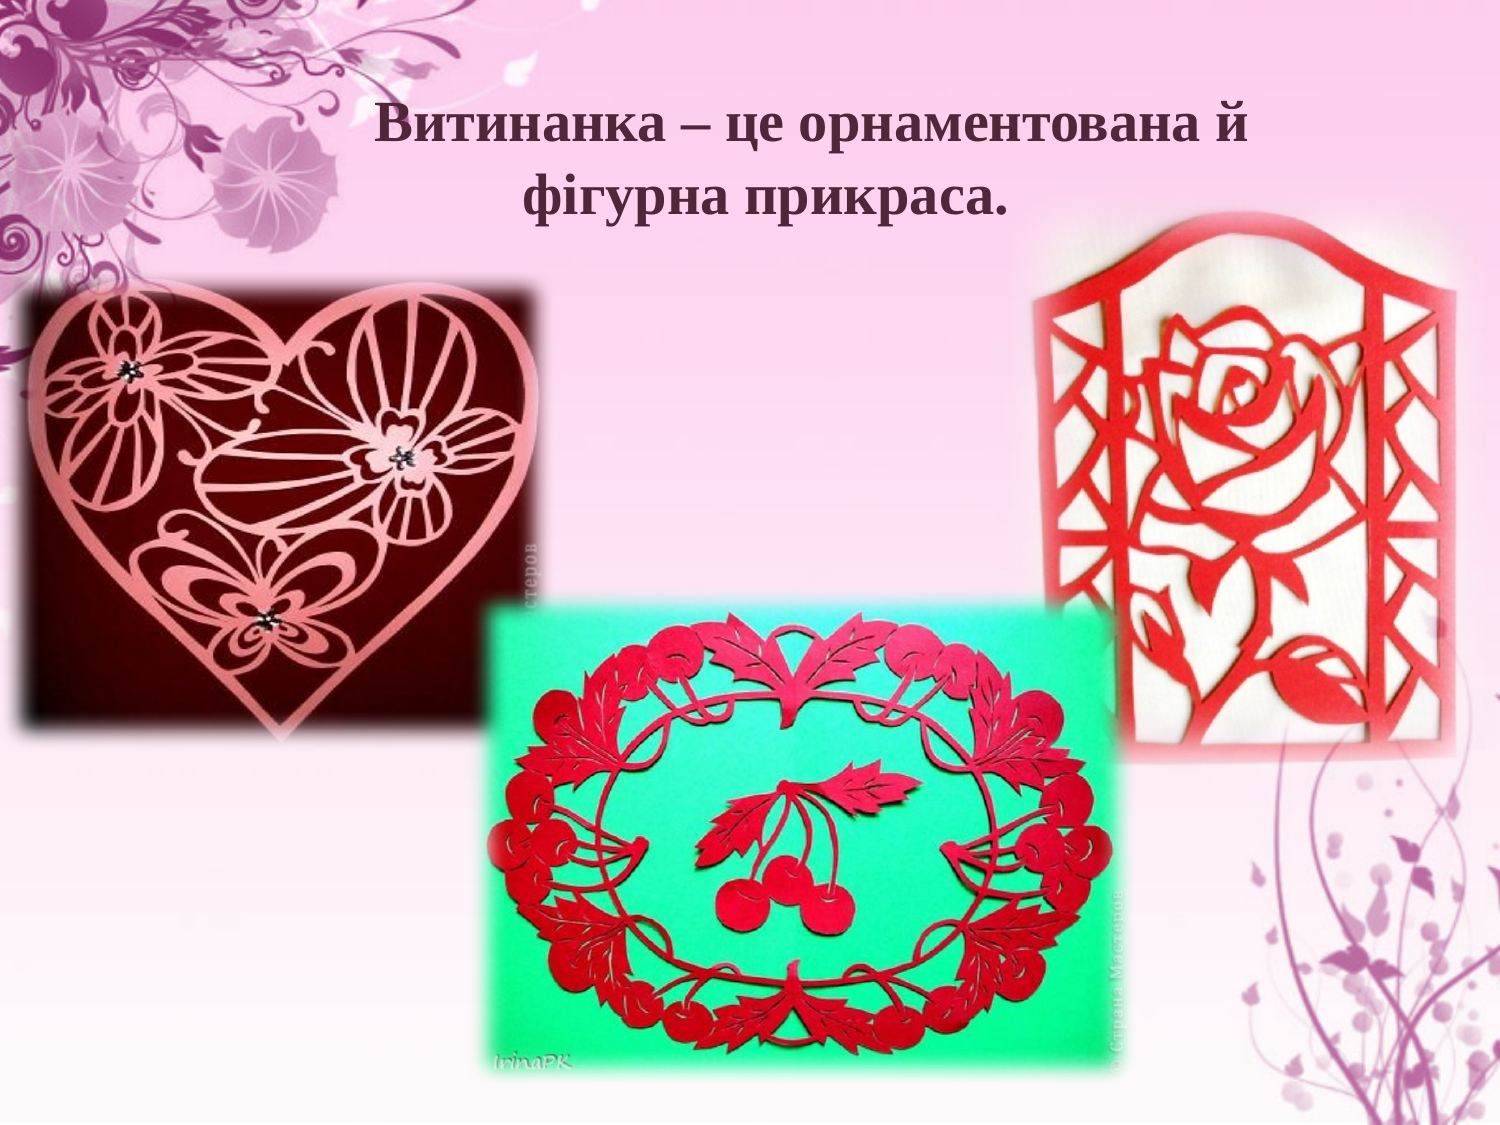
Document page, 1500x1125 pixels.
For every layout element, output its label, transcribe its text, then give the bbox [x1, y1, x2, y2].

text_box витинанка – це орнаментована й фігурна прикраса. [210, 58, 1336, 234]
picture [0, 0, 1500, 1125]
